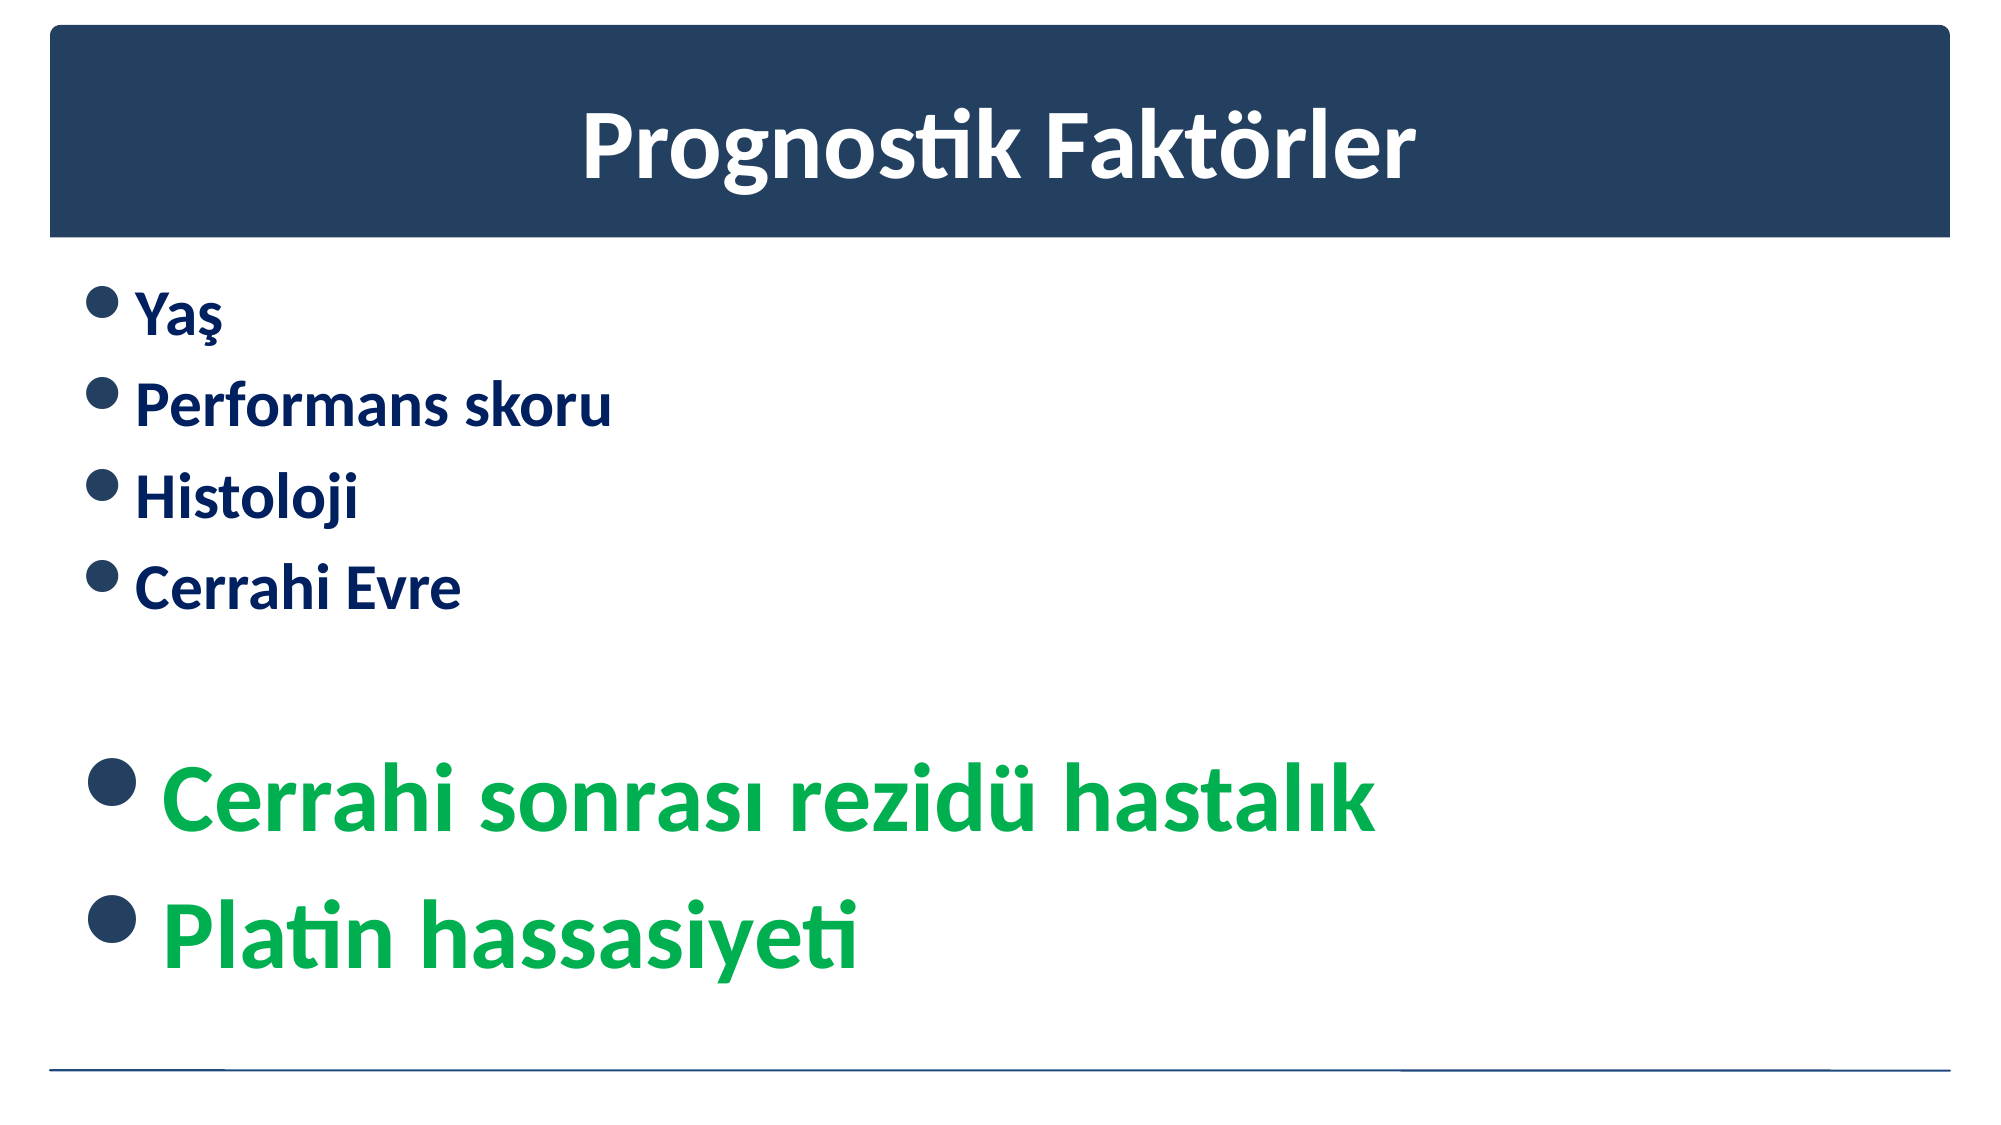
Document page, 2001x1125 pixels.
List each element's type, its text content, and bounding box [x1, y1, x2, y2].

list Yaş Performans skoru Histoloji Cerrahi Evre Cerrahi sonrası rezidü hastalık Platin hassasiyeti [66, 262, 1934, 997]
title Prognostik Faktörler [66, 45, 1934, 233]
